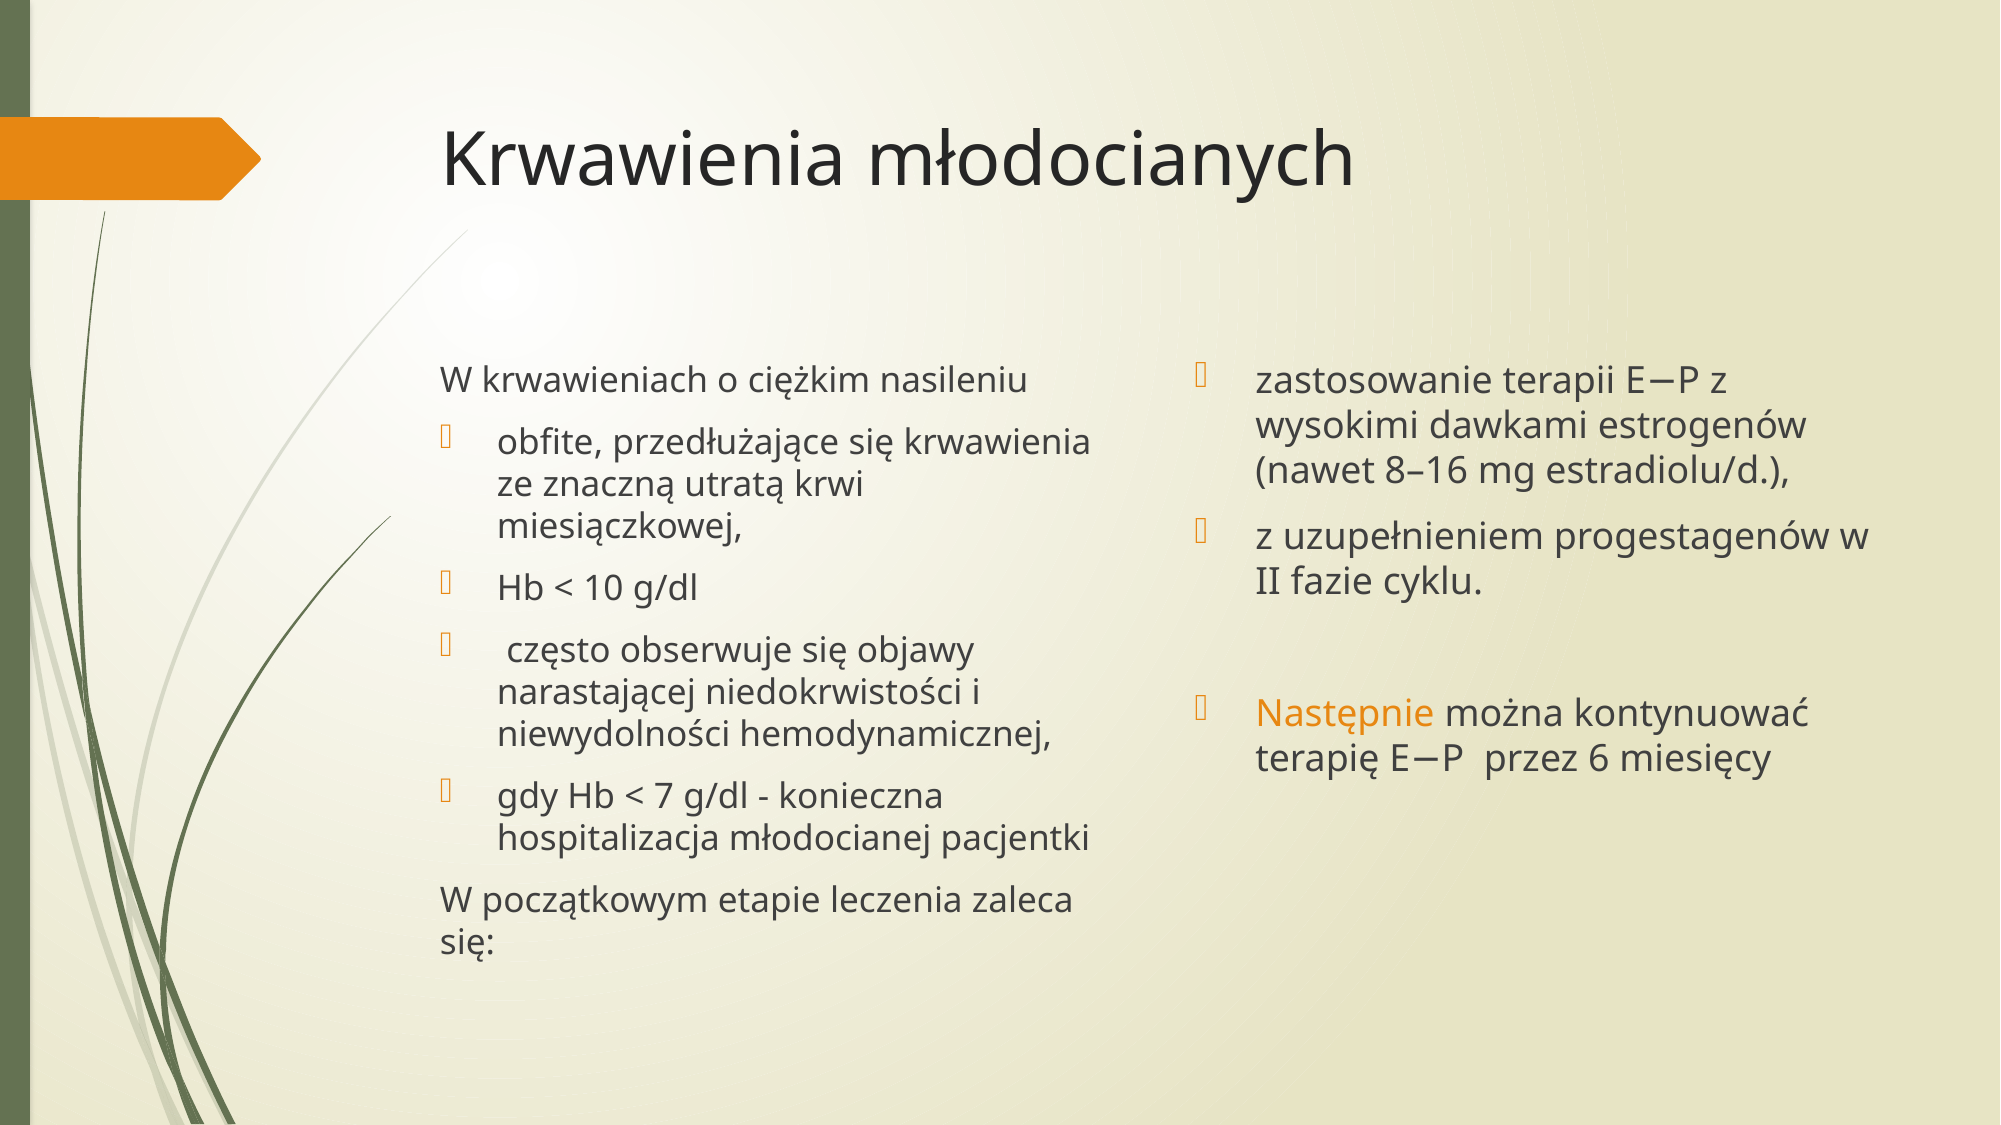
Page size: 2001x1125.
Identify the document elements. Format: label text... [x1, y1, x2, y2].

title Krwawienia młodocianych [425, 102, 1888, 313]
list zastosowanie terapii E−P z wysokimi dawkami estrogenów (nawet 8–16 mg estradiolu/d.), z uzupełnieniem progestagenów w II fazie cyklu. Następnie można kontynuować terapię E−P przez 6 miesięcy [1179, 348, 1888, 969]
list W krwawieniach o ciężkim nasileniu obfite, przedłużające się krwawienia ze znaczną utratą krwi miesiączkowej, Hb < 10 g/dl często obserwuje się objawy narastającej niedokrwistości i niewydolności hemodynamicznej, gdy Hb < 7 g/dl - konieczna hospitalizacja młodocianej pacjentki W początkowym etapie leczenia zaleca się: [424, 350, 1133, 970]
